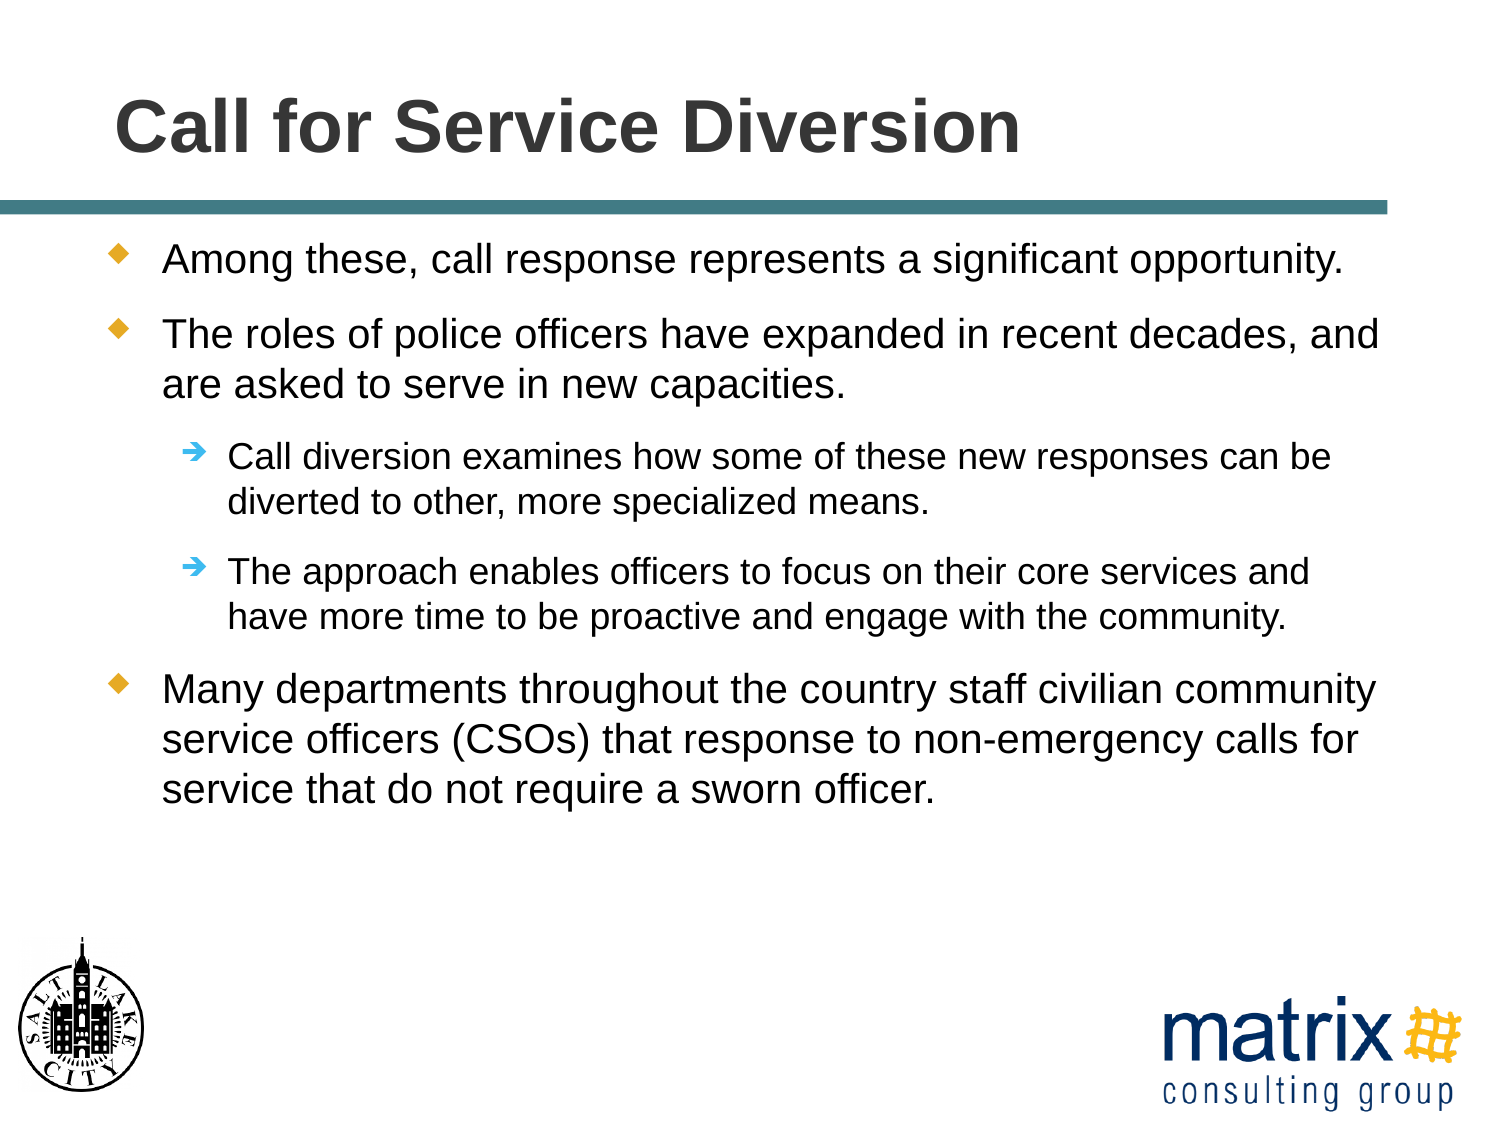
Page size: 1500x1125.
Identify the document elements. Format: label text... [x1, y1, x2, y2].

title Call for Service Diversion [99, 62, 1388, 175]
picture [18, 937, 144, 1092]
list Among these, call response represents a significant opportunity. The roles of police officers have expanded in recent decades, and are asked to serve in new capacities. Call diversion examines how some of these new responses can be diverted to other, more specialized means. The approach enables officers to focus on their core services and have more time to be proactive and engage with the community. Many departments throughout the country staff civilian community service officers (CSOs) that response to non-emergency calls for service that do not require a sworn officer. [90, 224, 1397, 950]
